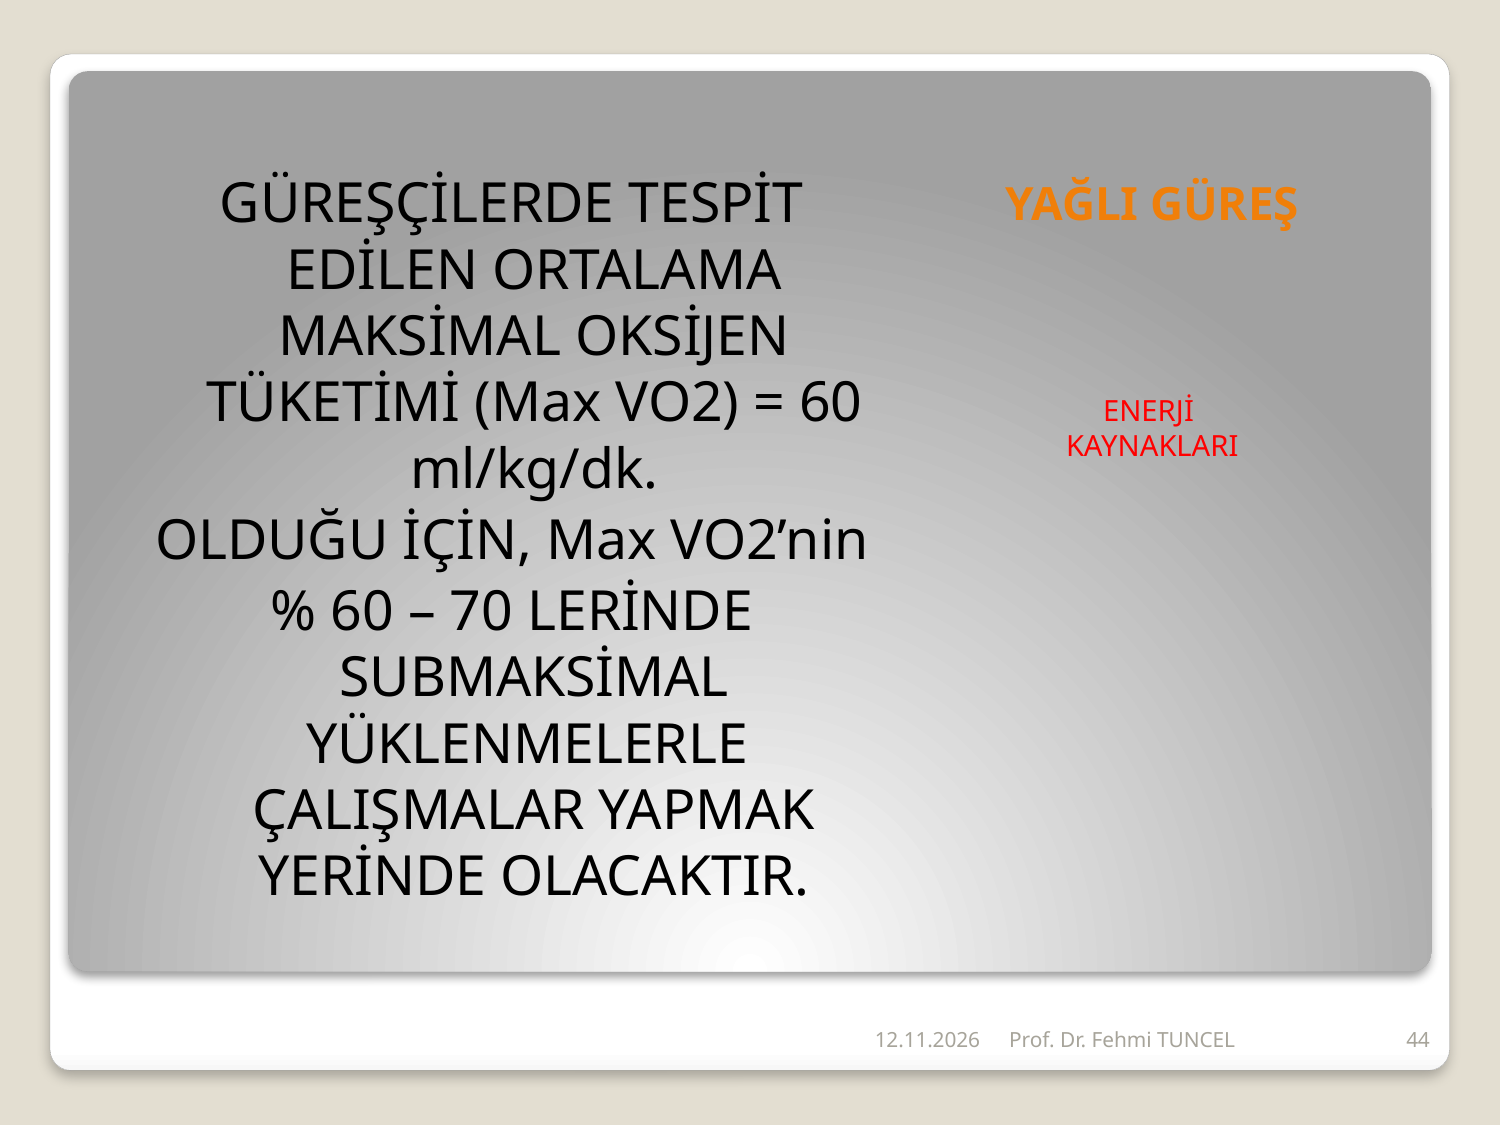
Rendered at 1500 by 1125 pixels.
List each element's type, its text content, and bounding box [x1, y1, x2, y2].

slide_number 44 [1369, 1002, 1445, 1063]
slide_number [619, 1002, 994, 1063]
title YAĞLI GÜREŞ [908, 87, 1397, 237]
footer Prof. Dr. Fehmi TUNCEL [994, 1002, 1369, 1063]
list ENERJİ KAYNAKLARI [908, 237, 1397, 928]
list GÜREŞÇİLERDE TESPİT EDİLEN ORTALAMA MAKSİMAL OKSİJEN TÜKETİMİ (Max VO2) = 60 ml/kg/dk. OLDUĞU İÇİN, Max VO2’nin % 60 – 70 LERİNDE SUBMAKSİMAL YÜKLENMELERLE ÇALIŞMALAR YAPMAK YERİNDE OLACAKTIR. [124, 152, 884, 928]
